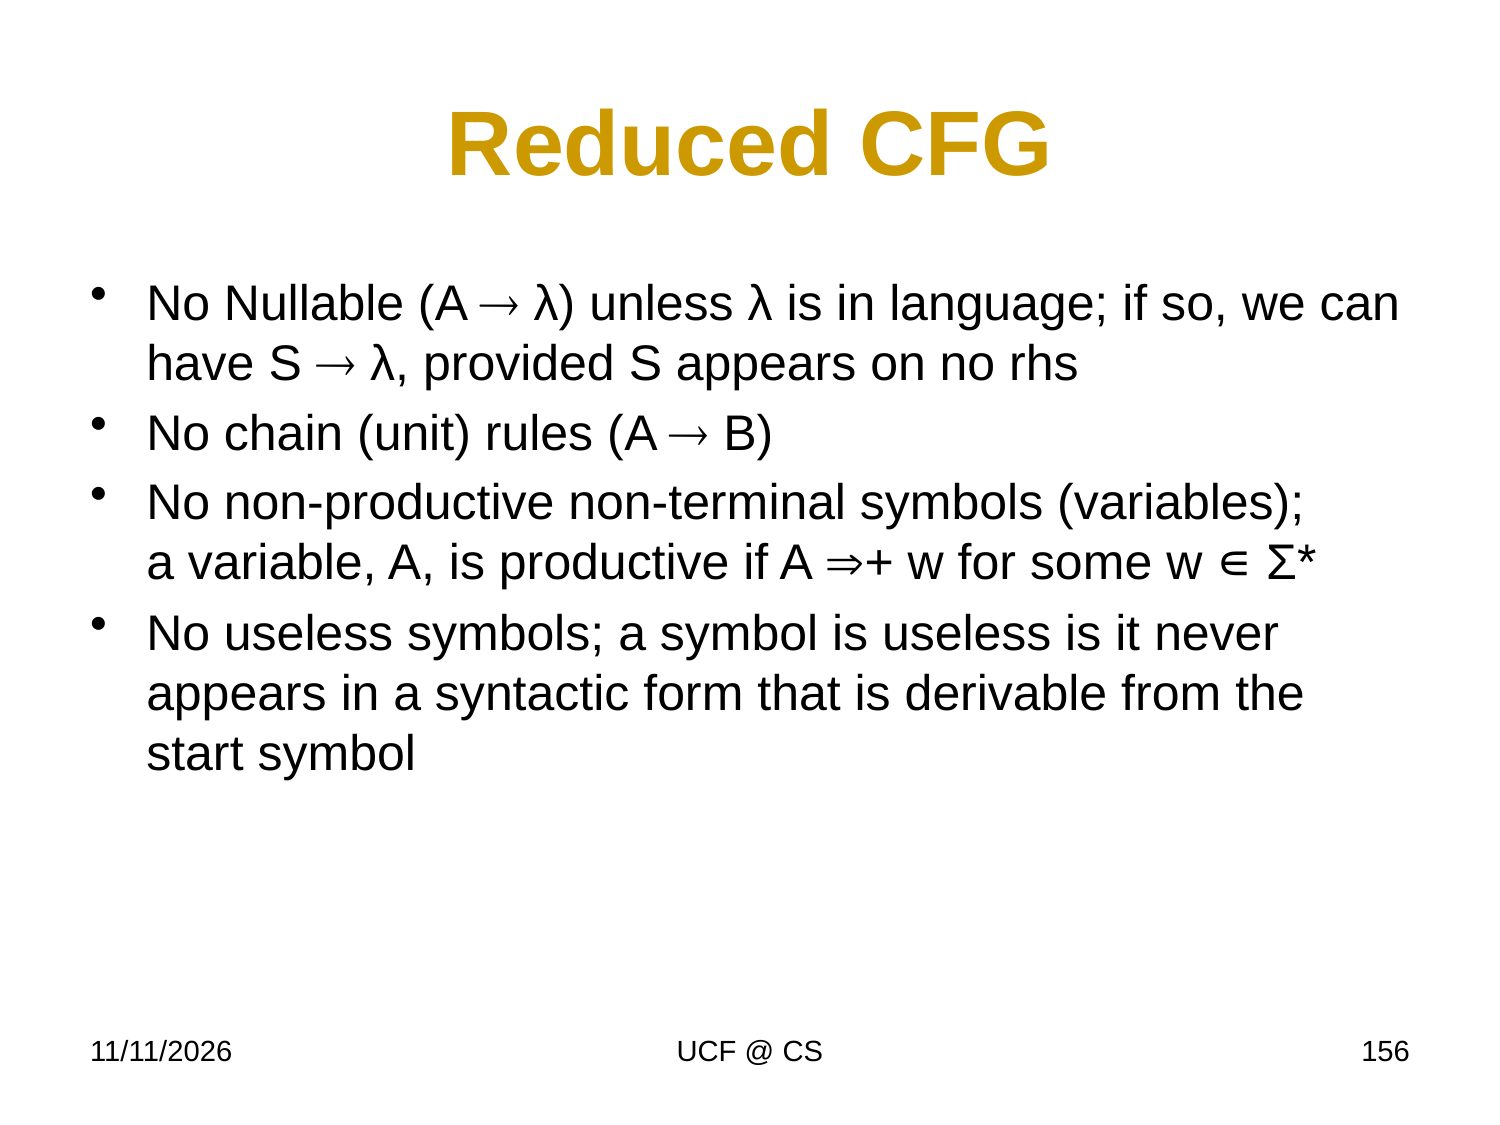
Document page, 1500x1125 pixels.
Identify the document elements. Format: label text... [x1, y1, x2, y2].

title Reduced CFG [75, 45, 1425, 233]
list No Nullable (A  λ) unless λ is in language; if so, we can have S  λ, provided S appears on no rhs No chain (unit) rules (A  B) No non-productive non-terminal symbols (variables); a variable, A, is productive if A + w for some w ∊ Σ* No useless symbols; a symbol is useless is it never appears in a syntactic form that is derivable from the start symbol [75, 262, 1425, 1005]
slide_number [74, 1024, 426, 1103]
footer UCF @ CS [512, 1024, 988, 1103]
slide_number 156 [1074, 1024, 1426, 1103]
